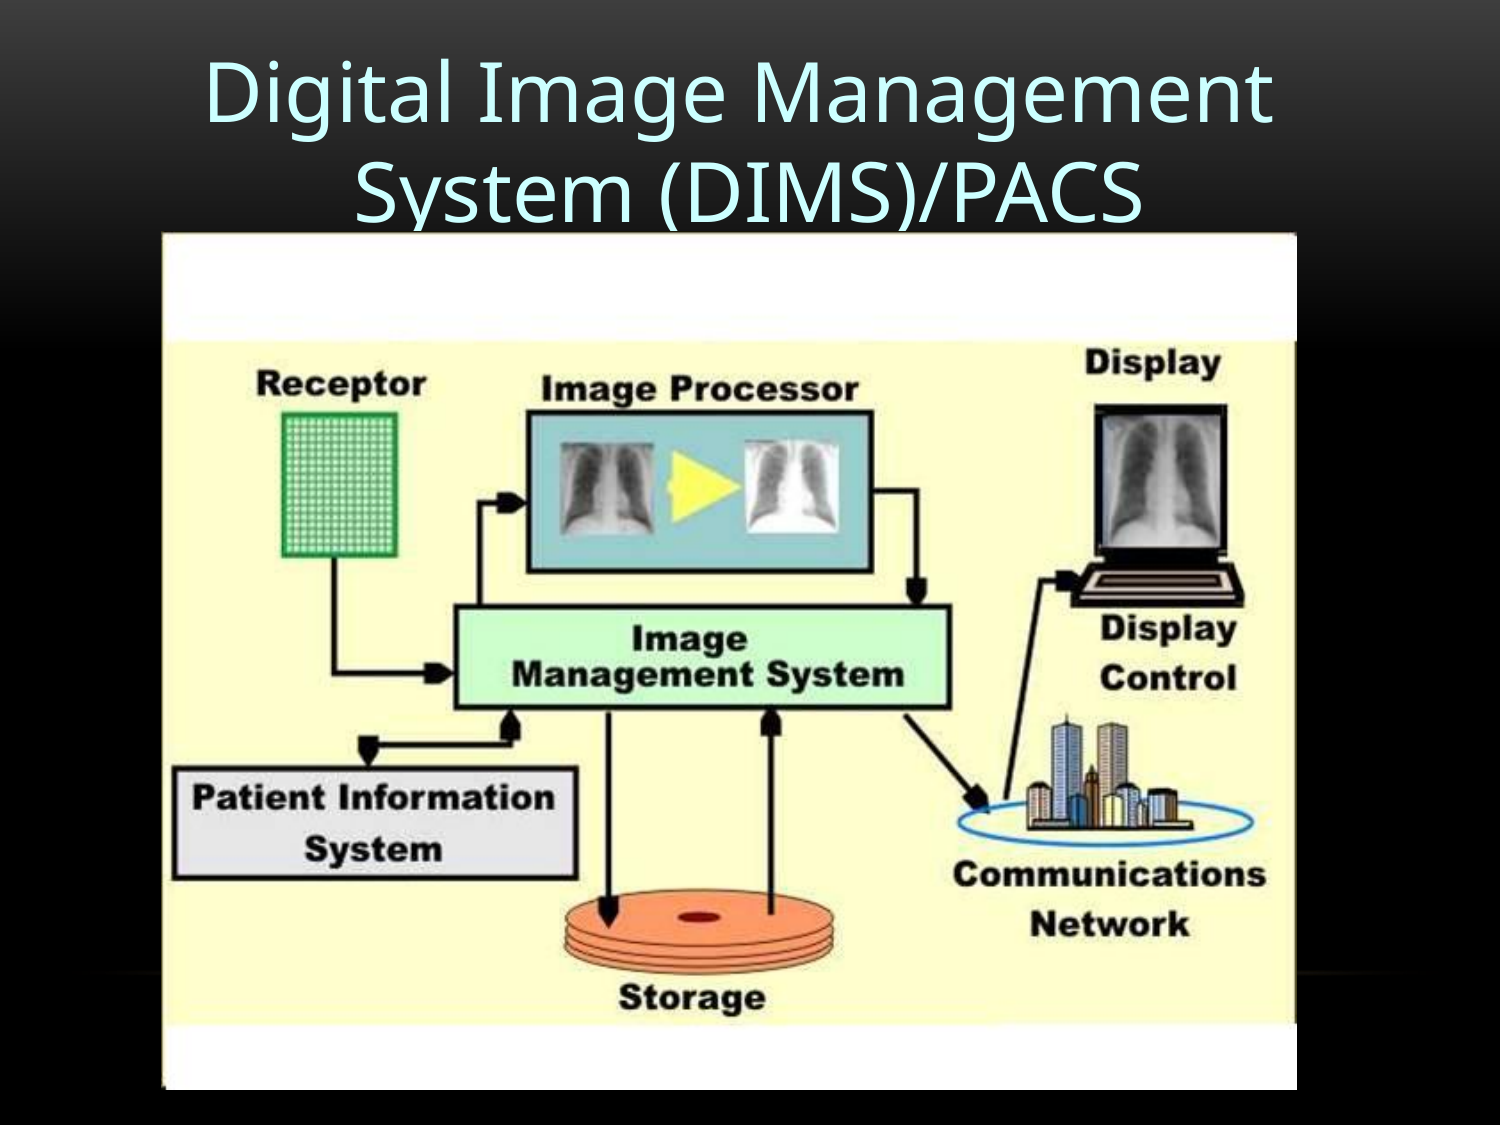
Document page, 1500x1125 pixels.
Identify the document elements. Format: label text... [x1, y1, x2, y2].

text_box Digital Image Management System (DIMS)/PACS [74, 45, 1425, 233]
picture [0, 0, 1500, 1125]
